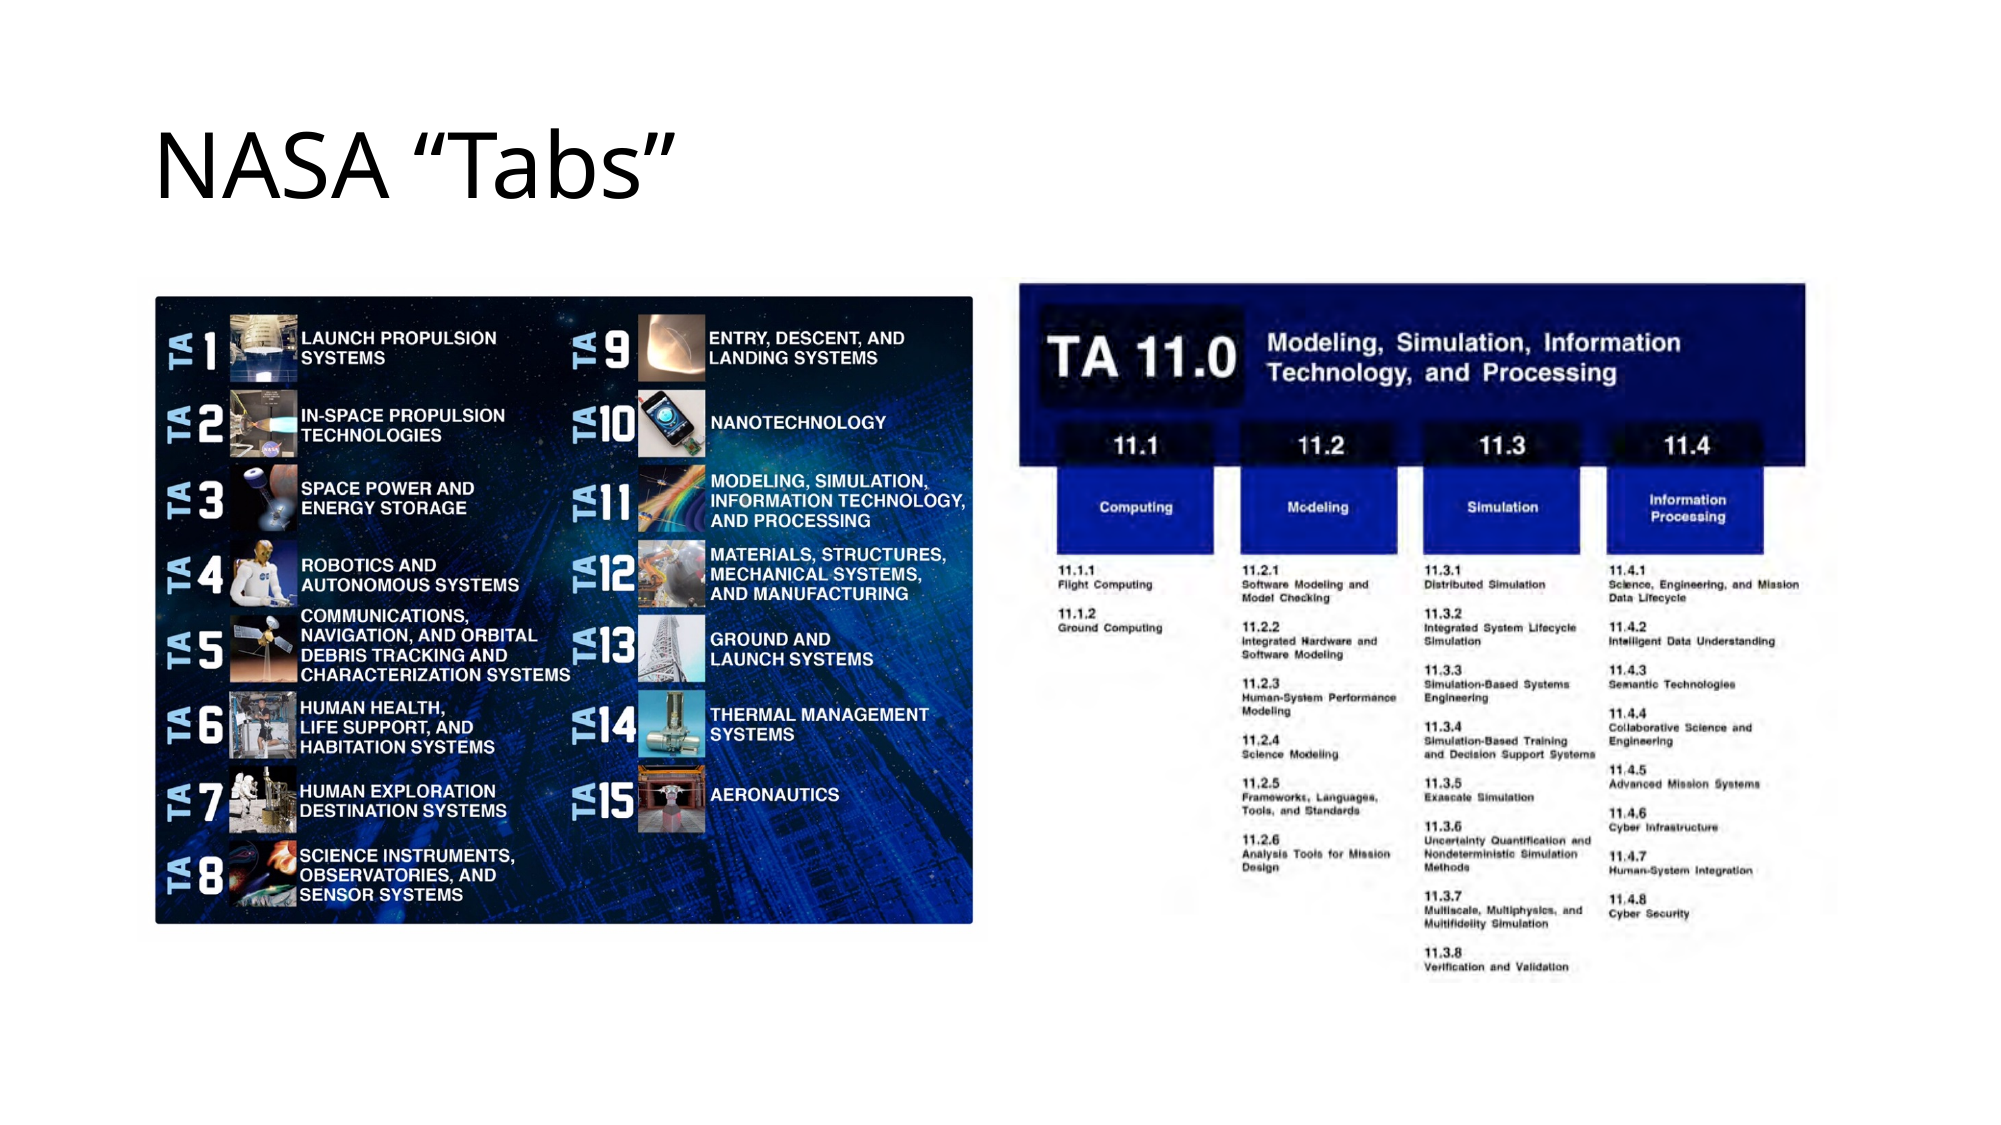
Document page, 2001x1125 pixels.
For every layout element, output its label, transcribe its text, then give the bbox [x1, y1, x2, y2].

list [137, 277, 988, 942]
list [987, 277, 1838, 983]
title NASA “Tabs” [137, 59, 1863, 278]
